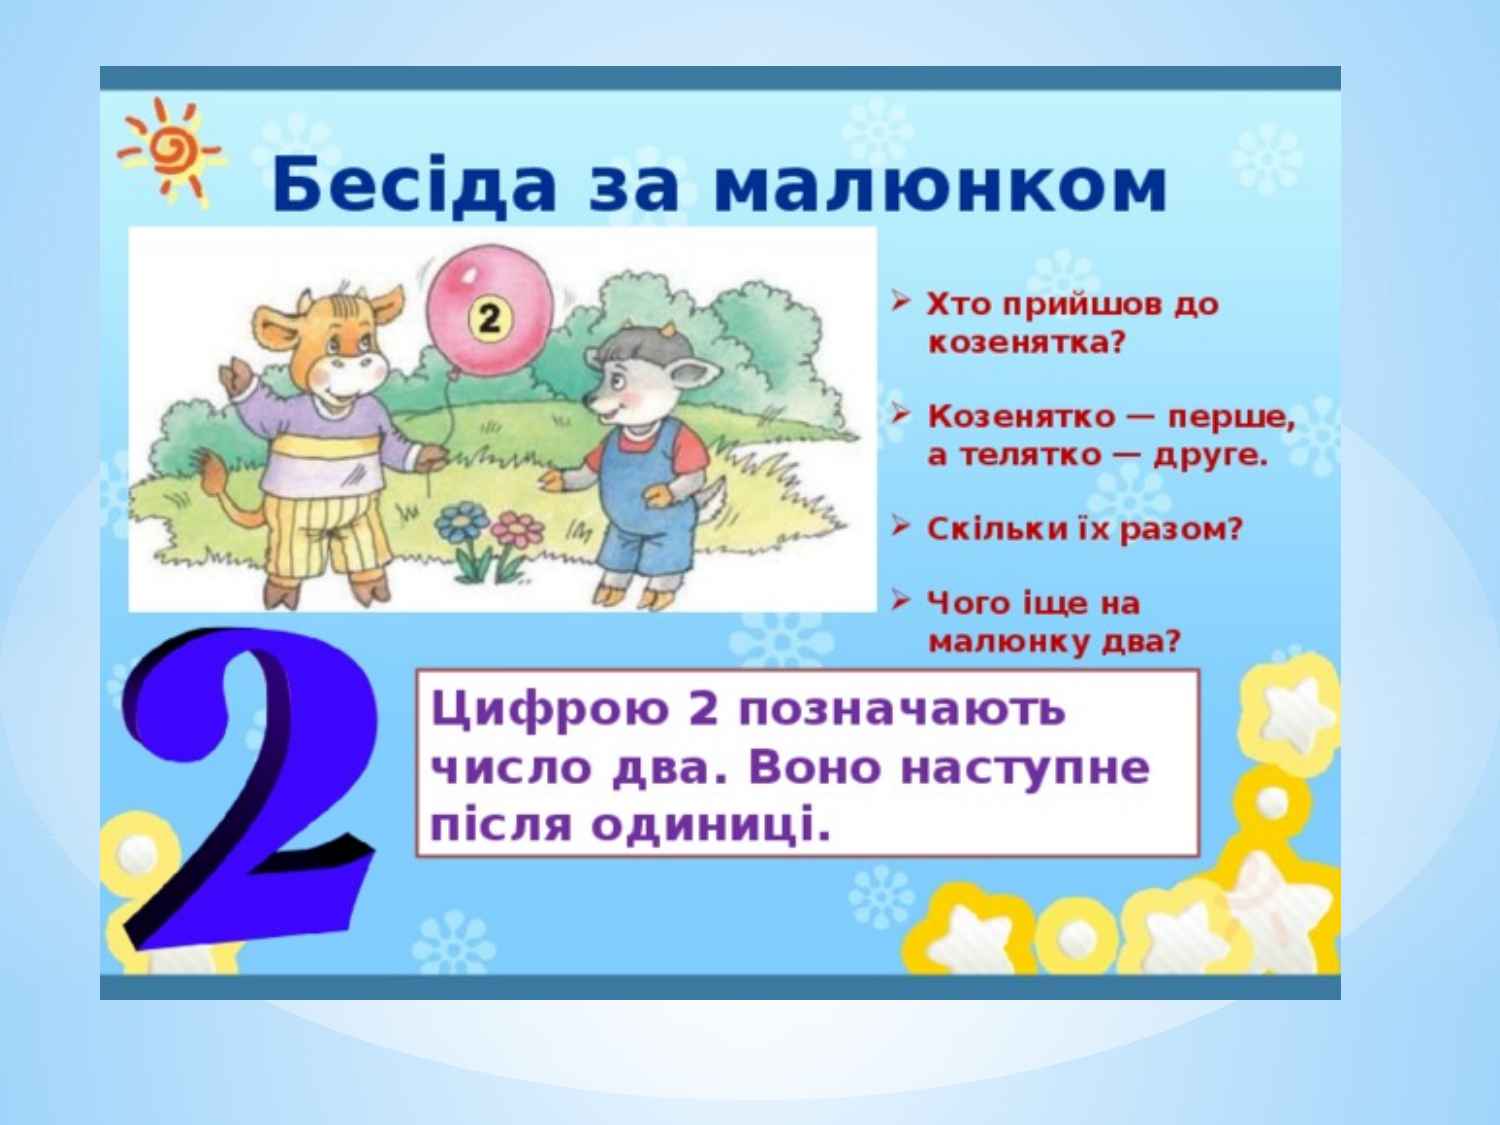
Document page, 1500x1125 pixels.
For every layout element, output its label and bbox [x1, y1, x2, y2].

list [100, 66, 1341, 1000]
